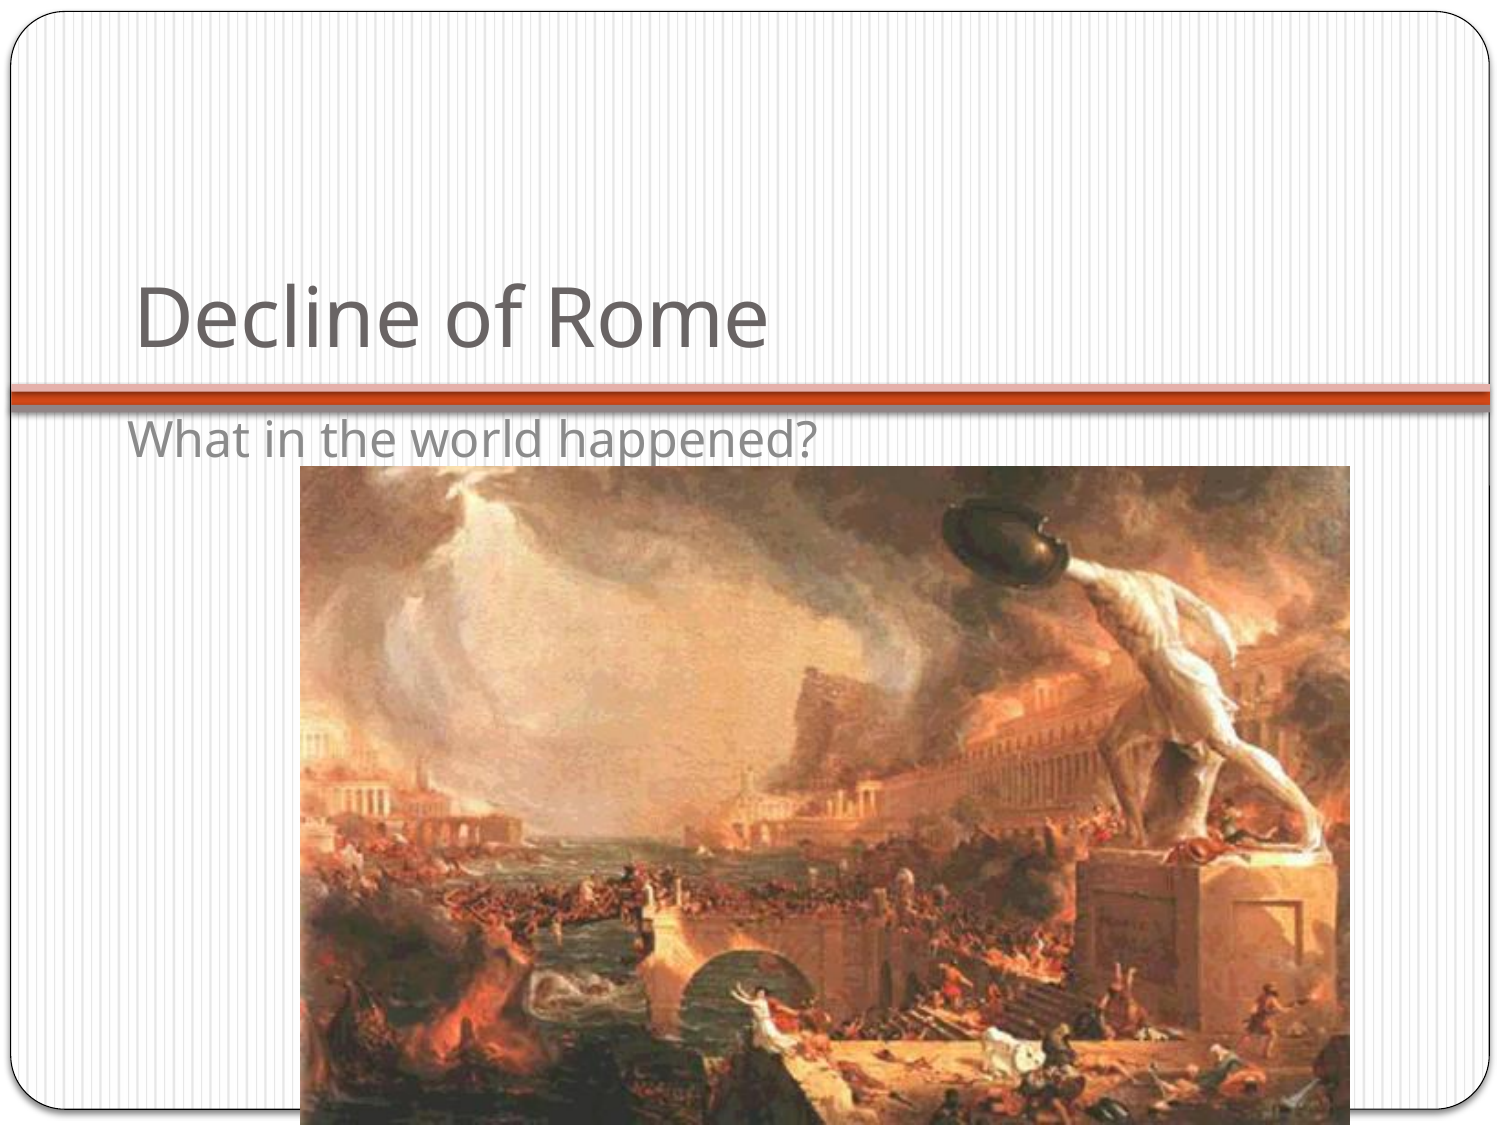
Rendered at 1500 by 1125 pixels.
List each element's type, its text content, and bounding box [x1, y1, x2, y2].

picture [299, 466, 1351, 1125]
list What in the world happened? [112, 399, 1388, 620]
title Decline of Rome [118, 156, 1394, 380]
